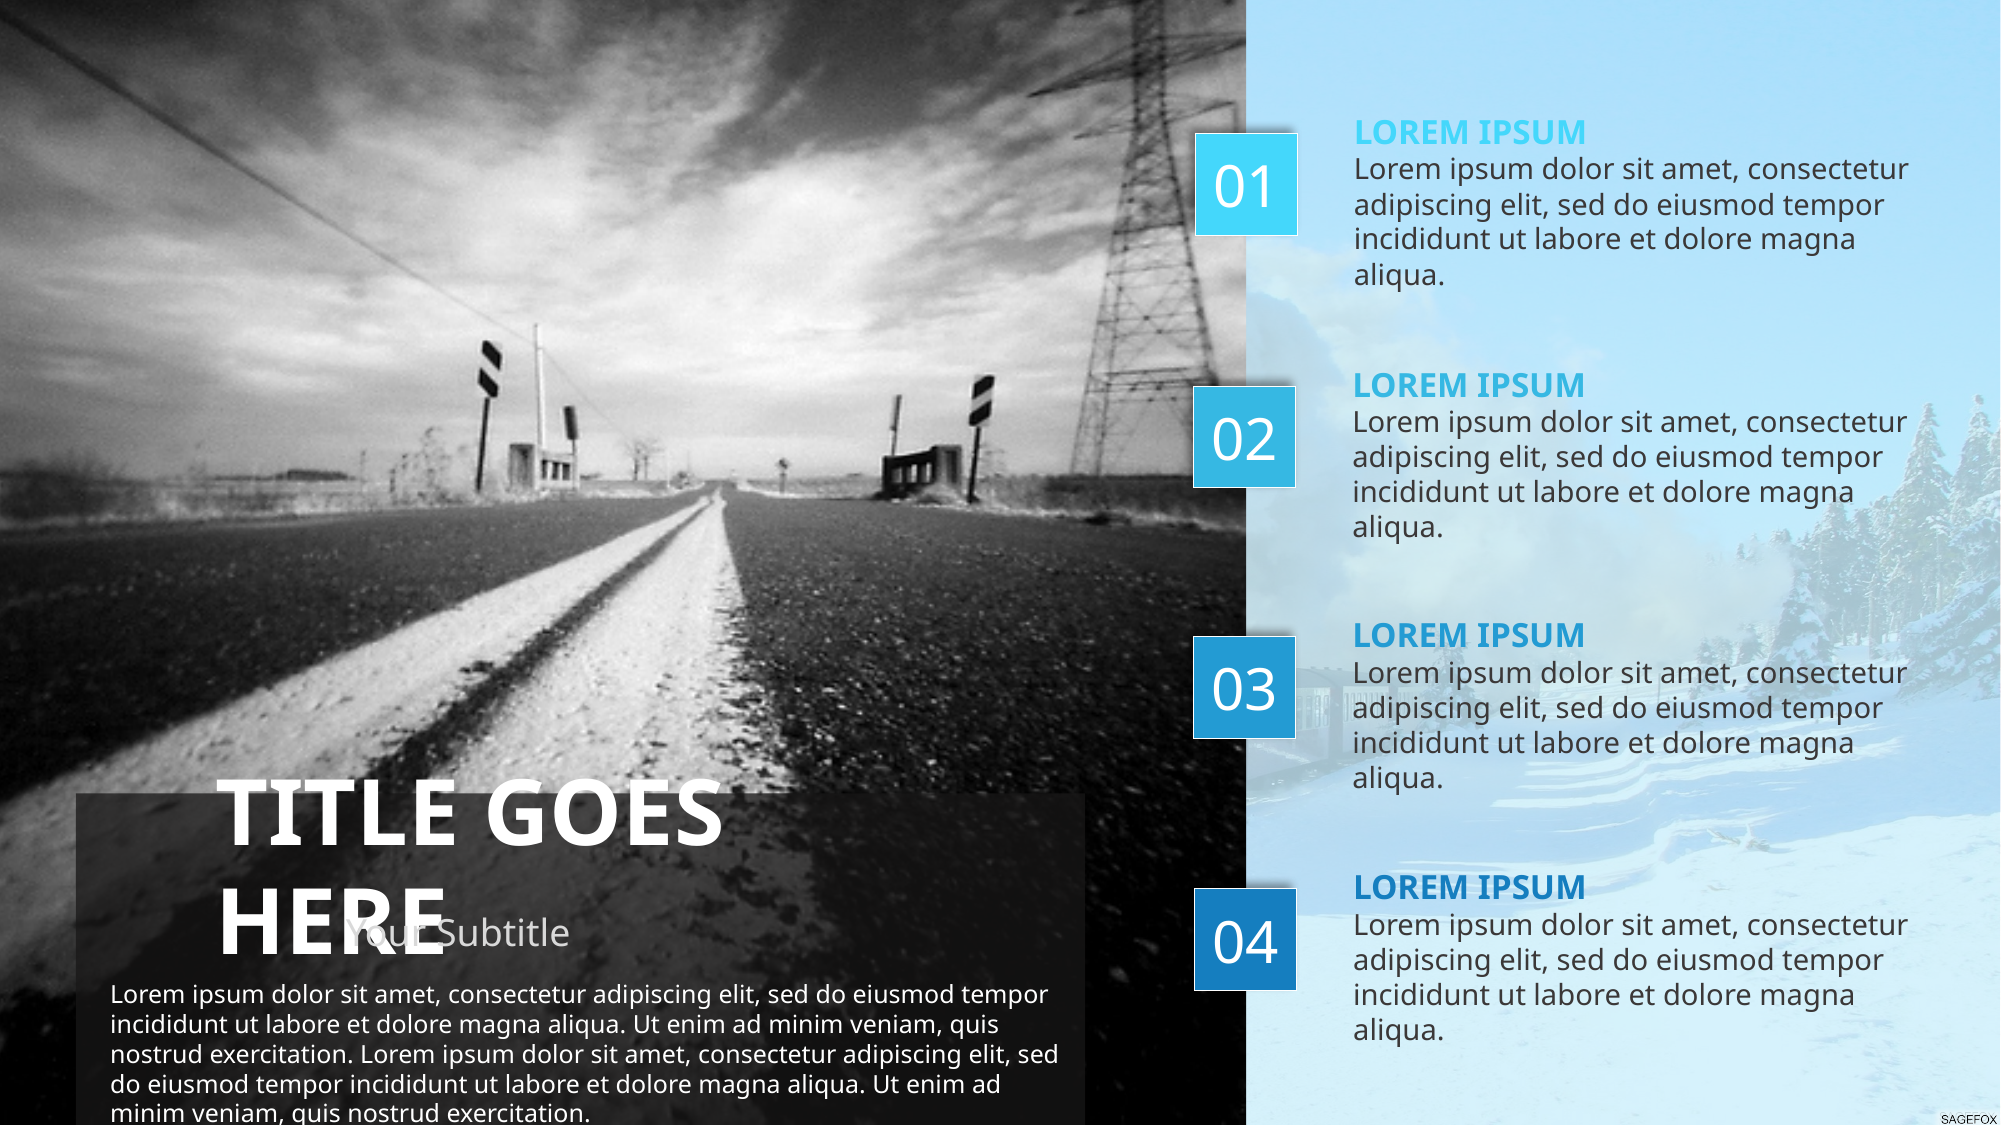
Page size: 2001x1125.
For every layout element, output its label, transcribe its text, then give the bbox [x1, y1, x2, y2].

text_box 01 [1194, 132, 1298, 236]
text_box 04 [1194, 888, 1298, 992]
text_box Lorem ipsum dolor sit amet, consectetur adipiscing elit, sed do eiusmod tempor incididunt ut labore et dolore magna aliqua. Ut enim ad minim veniam, quis nostrud exercitation. Lorem ipsum dolor sit amet, consectetur adipiscing elit, sed do eiusmod tempor incididunt ut labore et dolore magna aliqua. Ut enim ad minim veniam, quis nostrud exercitation. [95, 970, 1097, 1125]
text_box [0, 0, 1247, 1125]
text_box LOREM IPSUM Lorem ipsum dolor sit amet, consectetur adipiscing elit, sed do eiusmod tempor incididunt ut labore et dolore magna aliqua. [1343, 105, 1950, 296]
text_box LOREM IPSUM Lorem ipsum dolor sit amet, consectetur adipiscing elit, sed do eiusmod tempor incididunt ut labore et dolore magna aliqua. [1342, 358, 1948, 549]
text_box 02 [1193, 385, 1297, 489]
text_box LOREM IPSUM Lorem ipsum dolor sit amet, consectetur adipiscing elit, sed do eiusmod tempor incididunt ut labore et dolore magna aliqua. [1343, 861, 1949, 1052]
text_box 03 [1193, 636, 1297, 739]
text_box [75, 792, 1086, 1125]
text_box LOREM IPSUM Lorem ipsum dolor sit amet, consectetur adipiscing elit, sed do eiusmod tempor incididunt ut labore et dolore magna aliqua. [1342, 609, 1948, 799]
picture [1938, 1114, 1999, 1125]
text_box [95, 807, 846, 958]
